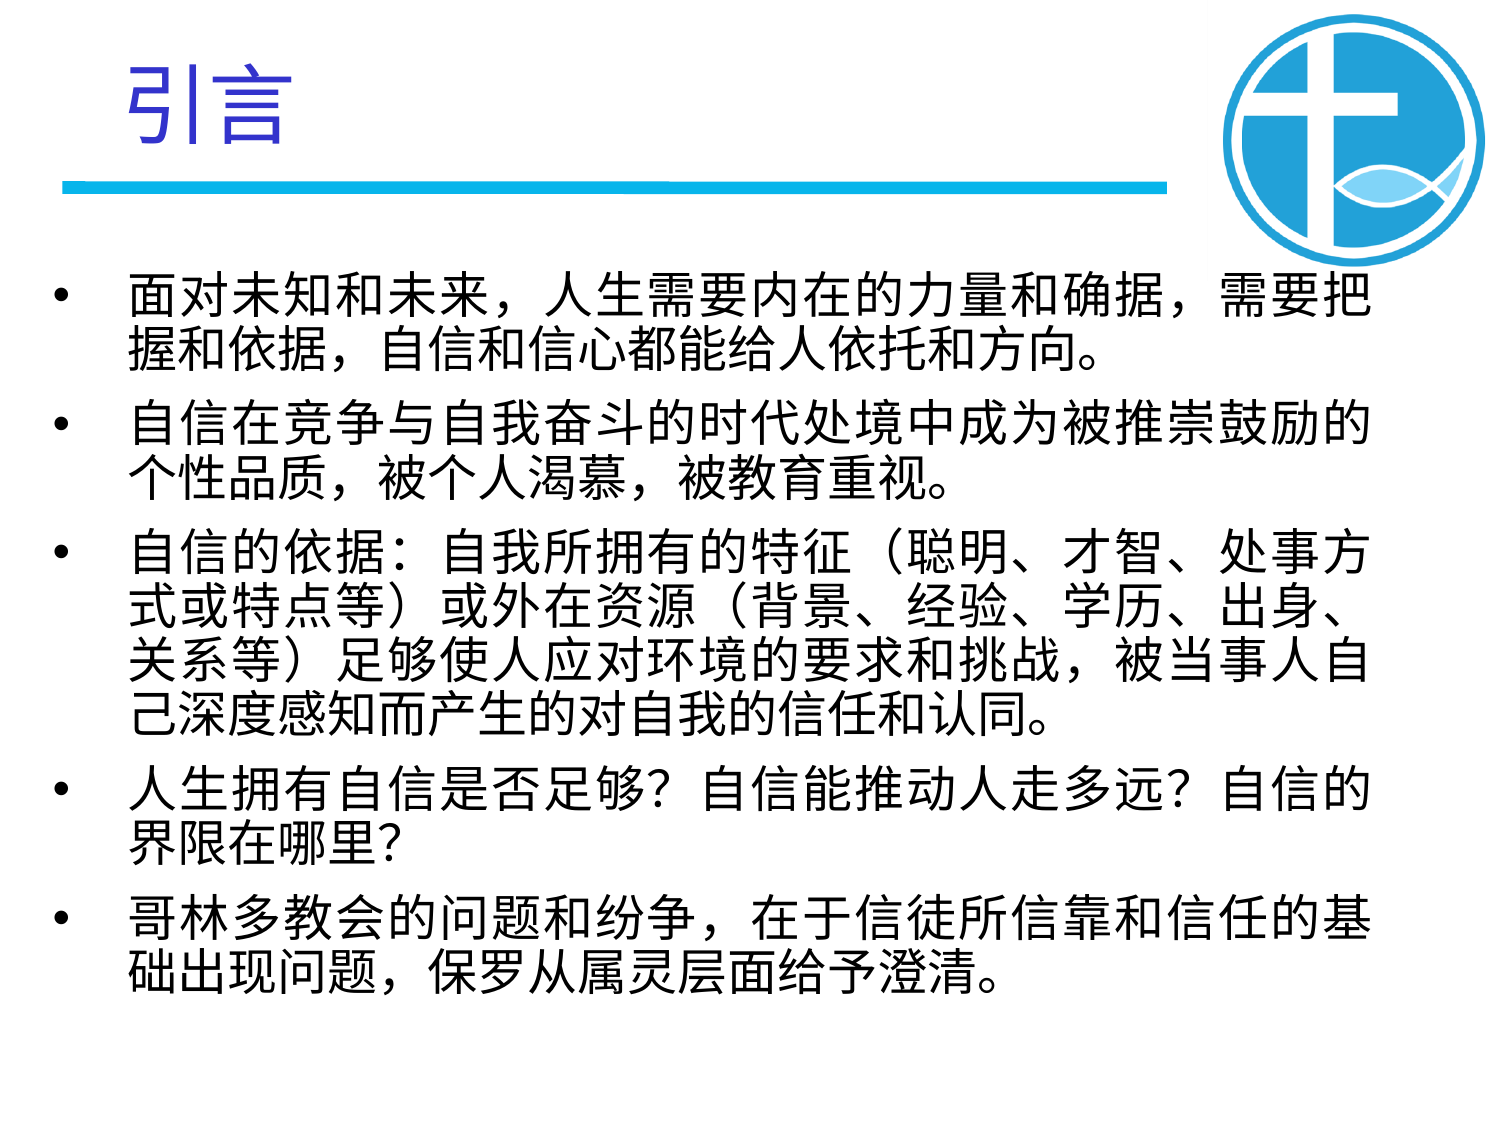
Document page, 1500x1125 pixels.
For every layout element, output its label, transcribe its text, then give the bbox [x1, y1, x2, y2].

title 引言 [106, 0, 1193, 218]
list 面对未知和未来，人生需要内在的力量和确据，需要把握和依据，自信和信心都能给人依托和方向。 自信在竞争与自我奋斗的时代处境中成为被推崇鼓励的个性品质，被个人渴慕，被教育重视。 自信的依据：自我所拥有的特征（聪明、才智、处事方式或特点等）或外在资源（背景、经验、学历、出身、关系等）足够使人应对环境的要求和挑战，被当事人自己深度感知而产生的对自我的信任和认同。 人生拥有自信是否足够？自信能推动人走多远？自信的界限在哪里？ 哥林多教会的问题和纷争，在于信徒所信靠和信任的基础出现问题，保罗从属灵层面给予澄清。 [37, 262, 1388, 1063]
picture [1207, 0, 1500, 281]
